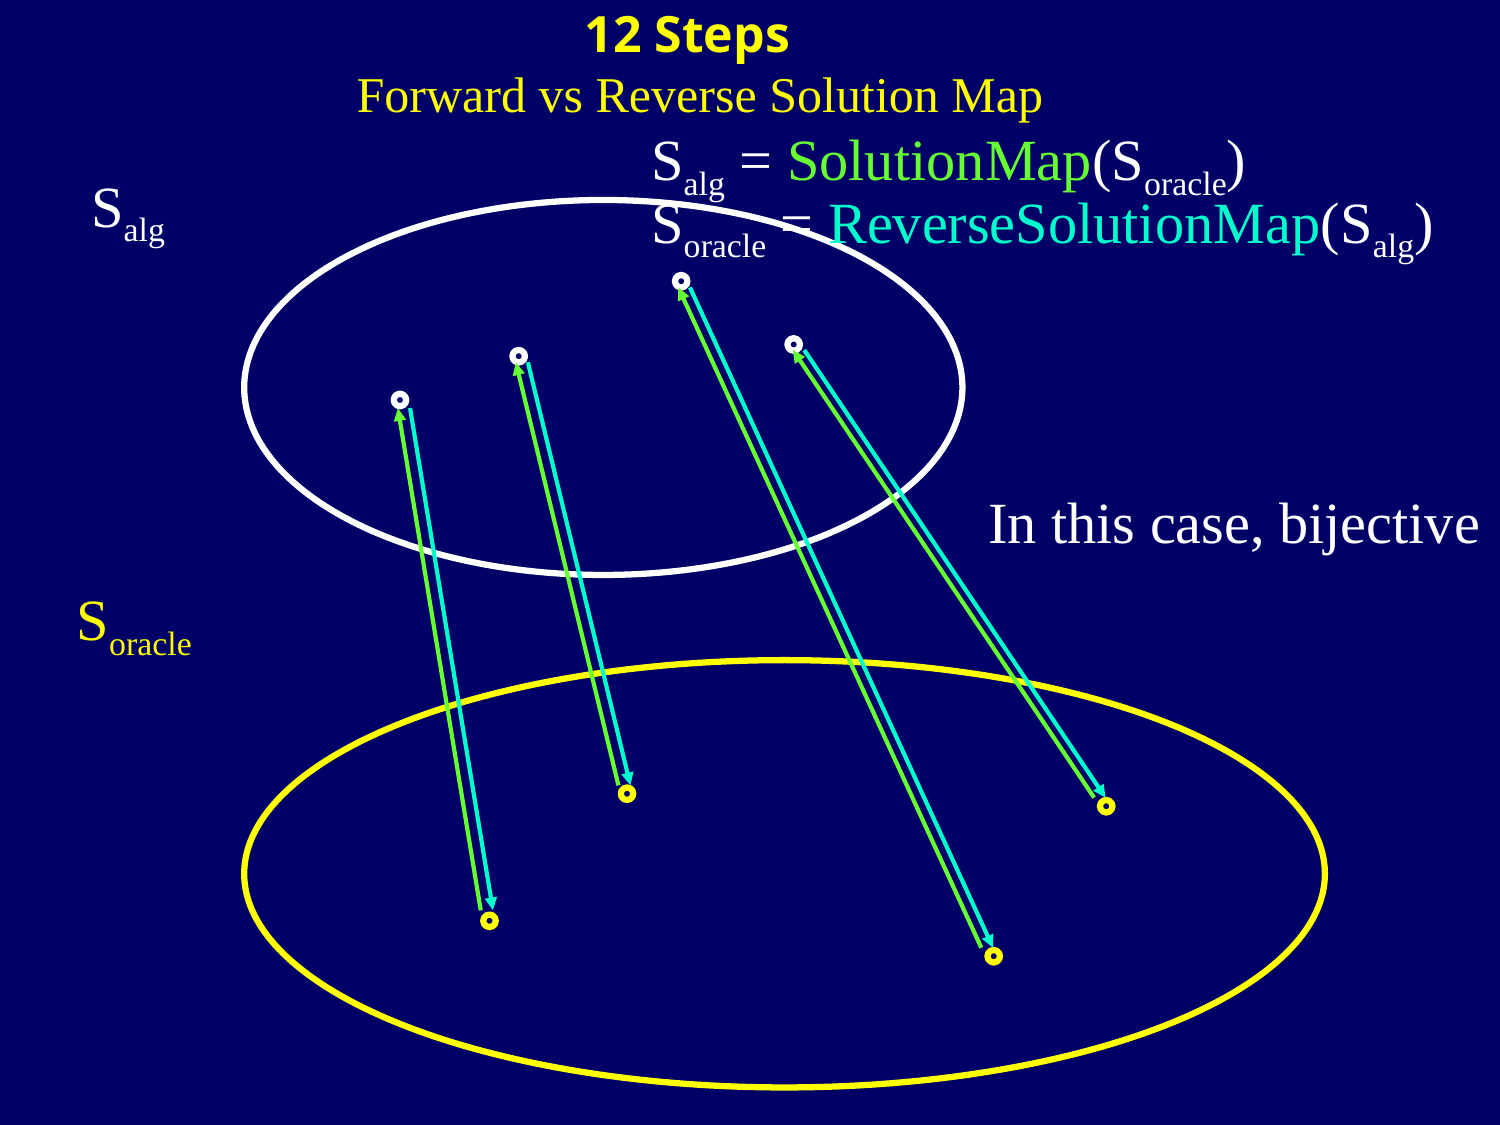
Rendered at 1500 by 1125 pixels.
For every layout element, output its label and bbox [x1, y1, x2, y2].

text_box [31, 575, 252, 670]
text_box [212, 0, 1500, 1088]
text_box [46, 161, 211, 256]
